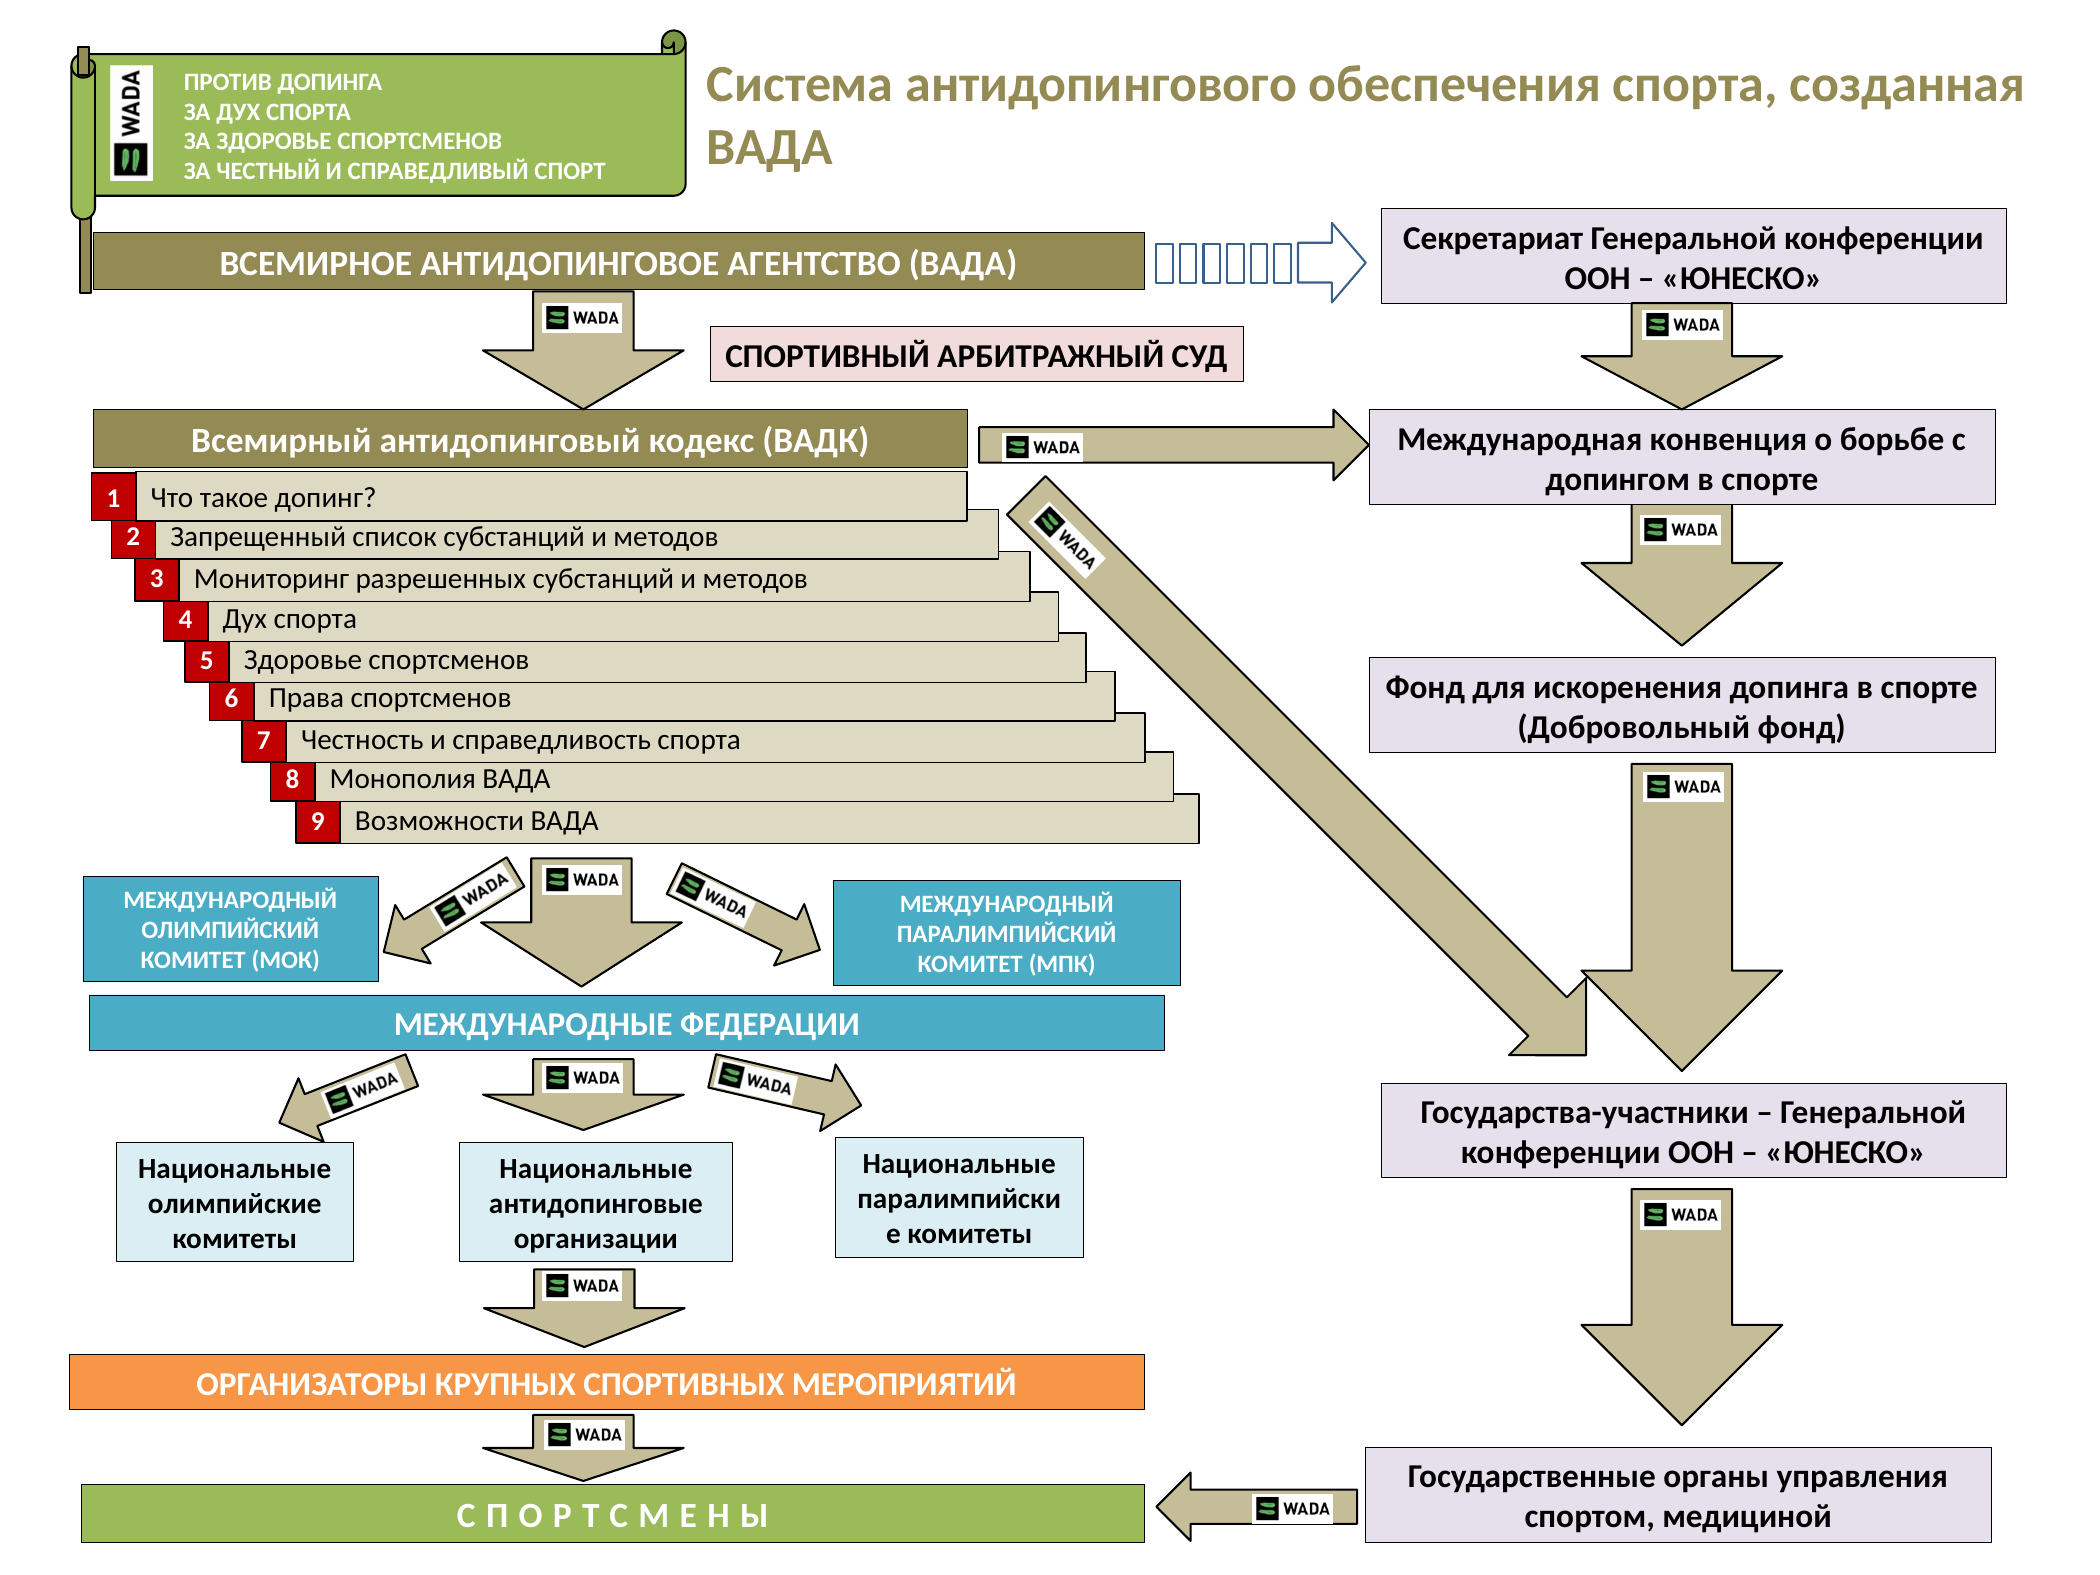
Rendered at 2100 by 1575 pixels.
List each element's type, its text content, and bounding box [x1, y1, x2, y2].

text_box МЕЖДУНАРОДНЫЙ ОЛИМПИЙСКИЙ КОМИТЕТ (МОК) [82, 876, 378, 982]
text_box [163, 591, 1059, 643]
picture [1643, 772, 1724, 802]
text_box [1579, 301, 1785, 412]
text_box Национальные паралимпийские комитеты [835, 1137, 1084, 1258]
text_box Национальные олимпийские комитеты [116, 1141, 353, 1262]
text_box [774, 1062, 864, 1133]
picture [544, 1420, 625, 1450]
text_box [668, 861, 723, 885]
picture [714, 1059, 797, 1104]
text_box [209, 671, 1116, 723]
picture [1252, 1494, 1333, 1524]
picture [1026, 503, 1108, 578]
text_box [241, 712, 1146, 764]
text_box [480, 1057, 686, 1132]
picture [1642, 310, 1723, 341]
text_box [480, 289, 686, 412]
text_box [91, 471, 968, 523]
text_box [184, 632, 1087, 684]
text_box ПРОТИВ ДОПИНГА ЗА ДУХ СПОРТА ЗА ЗДОРОВЬЕ СПОРТСМЕНОВ ЗА ЧЕСТНЫЙ И СПРАВЕДЛИВЫЙ СПОРТ [69, 28, 688, 222]
text_box [78, 218, 94, 295]
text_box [134, 551, 1031, 603]
picture [430, 863, 516, 931]
text_box [1249, 242, 1269, 285]
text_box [270, 751, 1174, 803]
text_box [1052, 540, 1589, 1058]
picture [73, 66, 190, 181]
text_box Государственные органы управления спортом, медициной [1365, 1447, 1992, 1542]
text_box [1004, 473, 1097, 532]
text_box Национальные антидопинговые организации [459, 1141, 733, 1262]
text_box [706, 1052, 772, 1091]
picture [541, 302, 623, 333]
text_box [277, 1076, 354, 1144]
text_box [977, 407, 1372, 483]
text_box СПОРТСМЕНЫ [81, 1484, 1145, 1542]
text_box [1295, 220, 1368, 305]
text_box [465, 855, 527, 892]
text_box Государства-участники – Генеральной конференции ООН – «ЮНЕСКО» [1380, 1082, 2007, 1178]
text_box [481, 1267, 687, 1350]
picture [321, 1063, 404, 1118]
text_box МЕЖДУНАРОДНЫЙ ПАРАЛИМПИЙСКИЙ КОМИТЕТ (МПК) [833, 880, 1181, 985]
text_box Международная конвенция о борьбе с допингом в спорте [1368, 409, 1995, 505]
picture [671, 868, 755, 927]
text_box [76, 45, 91, 77]
text_box [480, 1412, 686, 1483]
text_box [1178, 242, 1199, 285]
text_box ОРГАНИЗАТОРЫ КРУПНЫХ СПОРТИВНЫХ МЕРОПРИЯТИЙ [69, 1354, 1145, 1410]
text_box СПОРТИВНЫЙ АРБИТРАЖНЫЙ СУД [710, 326, 1244, 382]
text_box МЕЖДУНАРОДНЫЕ ФЕДЕРАЦИИ [89, 994, 1165, 1050]
picture [541, 1271, 623, 1301]
picture [541, 865, 623, 896]
text_box [1225, 242, 1246, 285]
text_box [1579, 1186, 1785, 1428]
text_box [295, 793, 1199, 845]
text_box [1154, 1470, 1360, 1543]
text_box [479, 856, 684, 989]
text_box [111, 509, 999, 561]
text_box Всемирный антидопинговый кодекс (ВАДК) [93, 409, 968, 467]
text_box Секретариат Генеральной конференции ООН – «ЮНЕСКО» [1380, 208, 2007, 304]
picture [1640, 515, 1721, 545]
picture [542, 1063, 623, 1094]
text_box [1154, 242, 1175, 285]
text_box [381, 902, 474, 966]
text_box [349, 1052, 421, 1093]
picture [1002, 432, 1083, 463]
picture [1640, 1200, 1721, 1231]
text_box Система антидопингового обеспечения спорта, созданная ВАДА [692, 42, 2044, 183]
text_box [1272, 242, 1293, 285]
text_box [1579, 761, 1785, 1074]
text_box ВСЕМИРНОЕ АНТИДОПИНГОВОЕ АГЕНТСТВО (ВАДА) [93, 232, 1145, 290]
text_box Фонд для искоренения допинга в спорте (Добровольный фонд) [1368, 657, 1995, 753]
text_box [1579, 505, 1785, 648]
text_box [717, 897, 822, 968]
text_box [1201, 242, 1222, 285]
